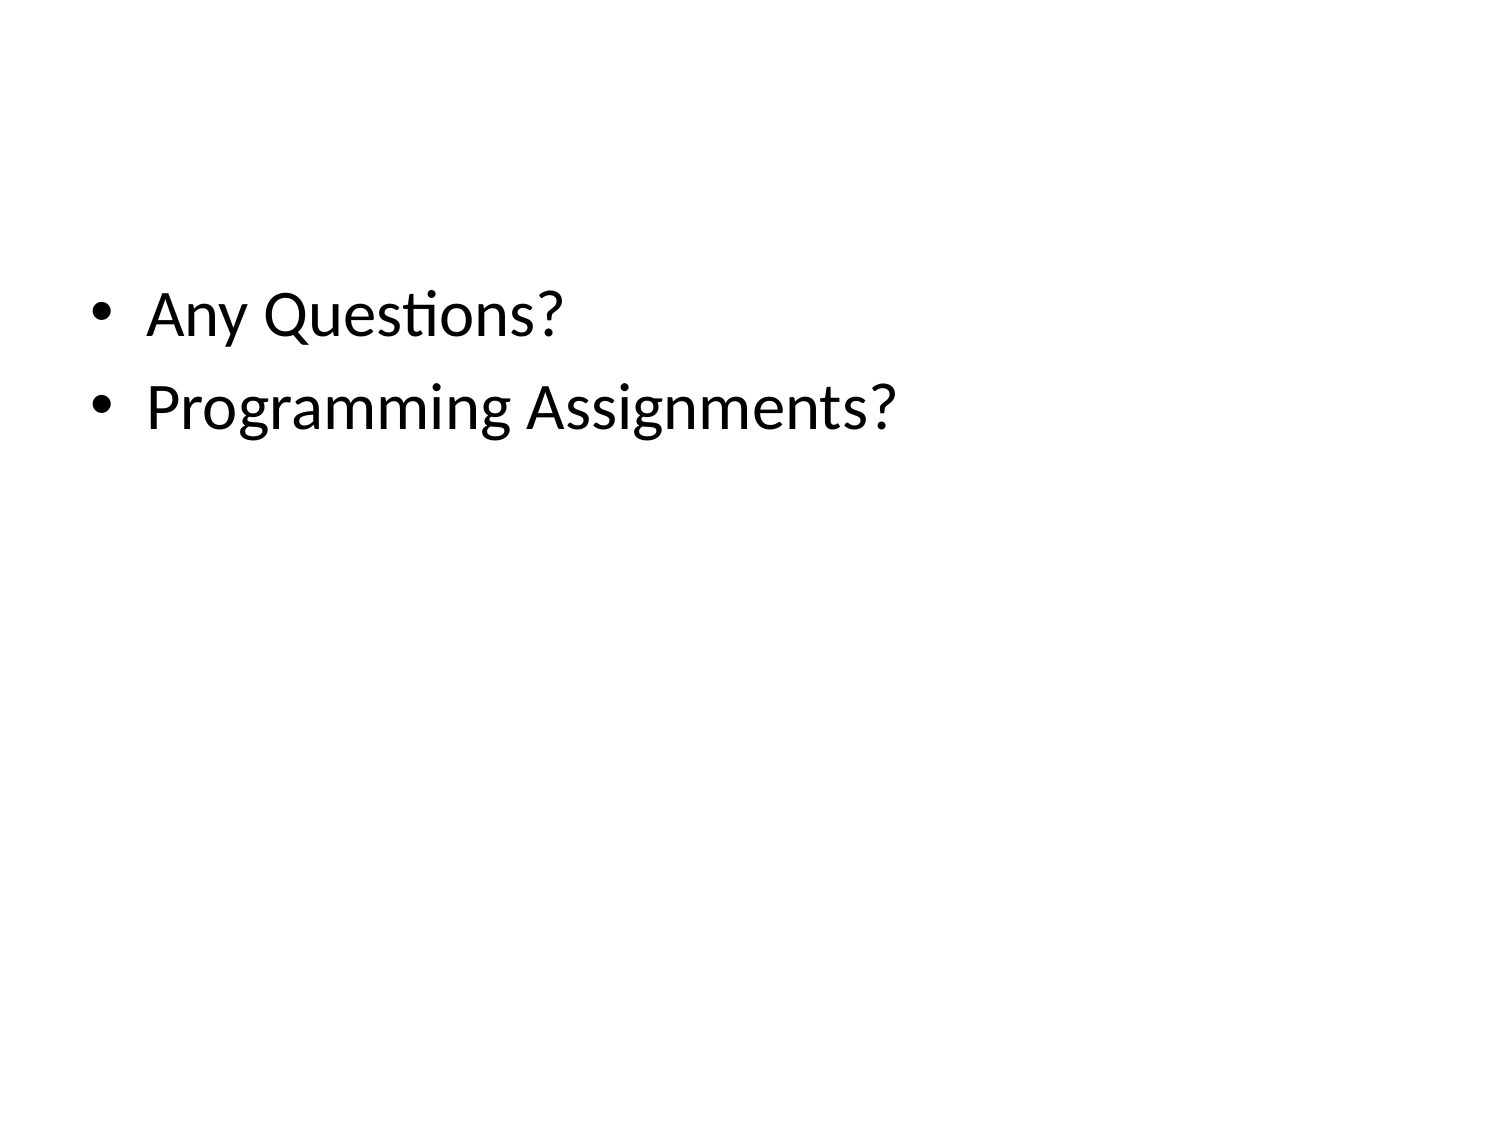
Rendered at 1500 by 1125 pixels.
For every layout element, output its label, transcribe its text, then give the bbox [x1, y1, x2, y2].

list Any Questions? Programming Assignments? [75, 262, 1425, 1005]
